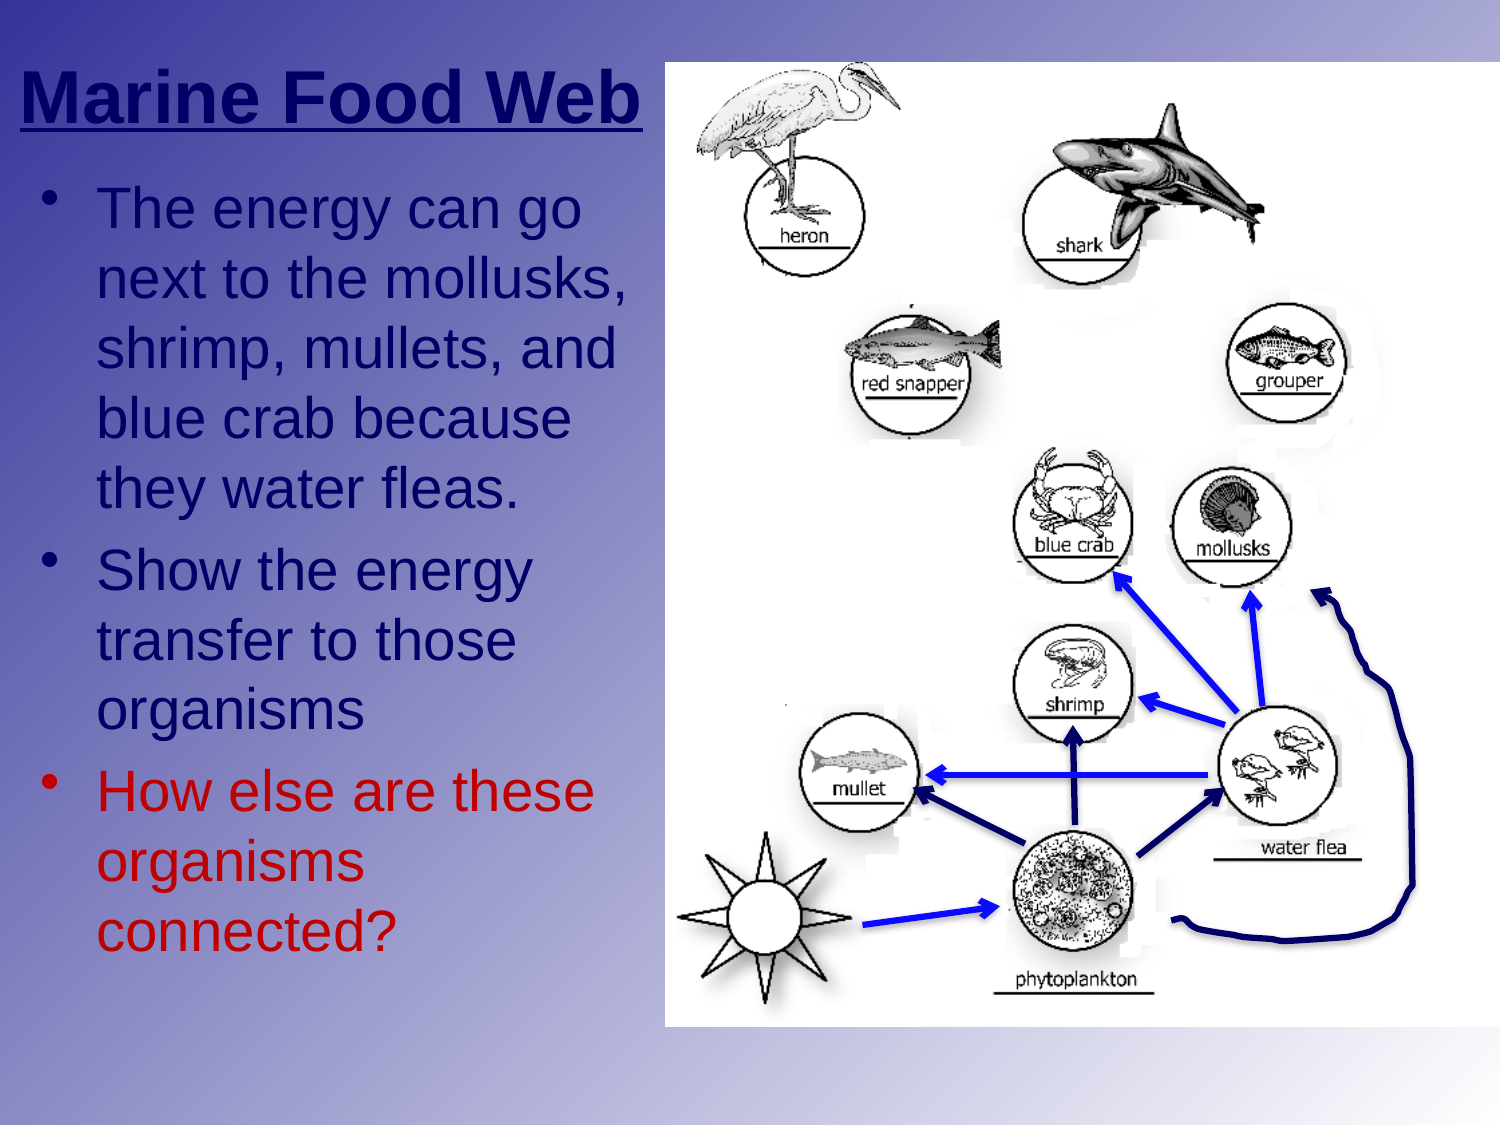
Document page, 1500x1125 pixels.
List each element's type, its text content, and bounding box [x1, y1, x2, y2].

list The energy can go next to the mollusks, shrimp, mullets, and blue crab because they water fleas. Show the energy transfer to those organisms How else are these organisms connected? [24, 162, 650, 1100]
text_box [1137, 787, 1226, 857]
picture [665, 62, 1500, 1027]
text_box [862, 905, 1001, 926]
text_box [912, 787, 1026, 844]
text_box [1249, 589, 1263, 707]
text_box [1137, 721, 1226, 726]
title Marine Food Web [0, 0, 688, 188]
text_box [1072, 724, 1076, 774]
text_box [1072, 784, 1076, 826]
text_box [1112, 570, 1238, 713]
